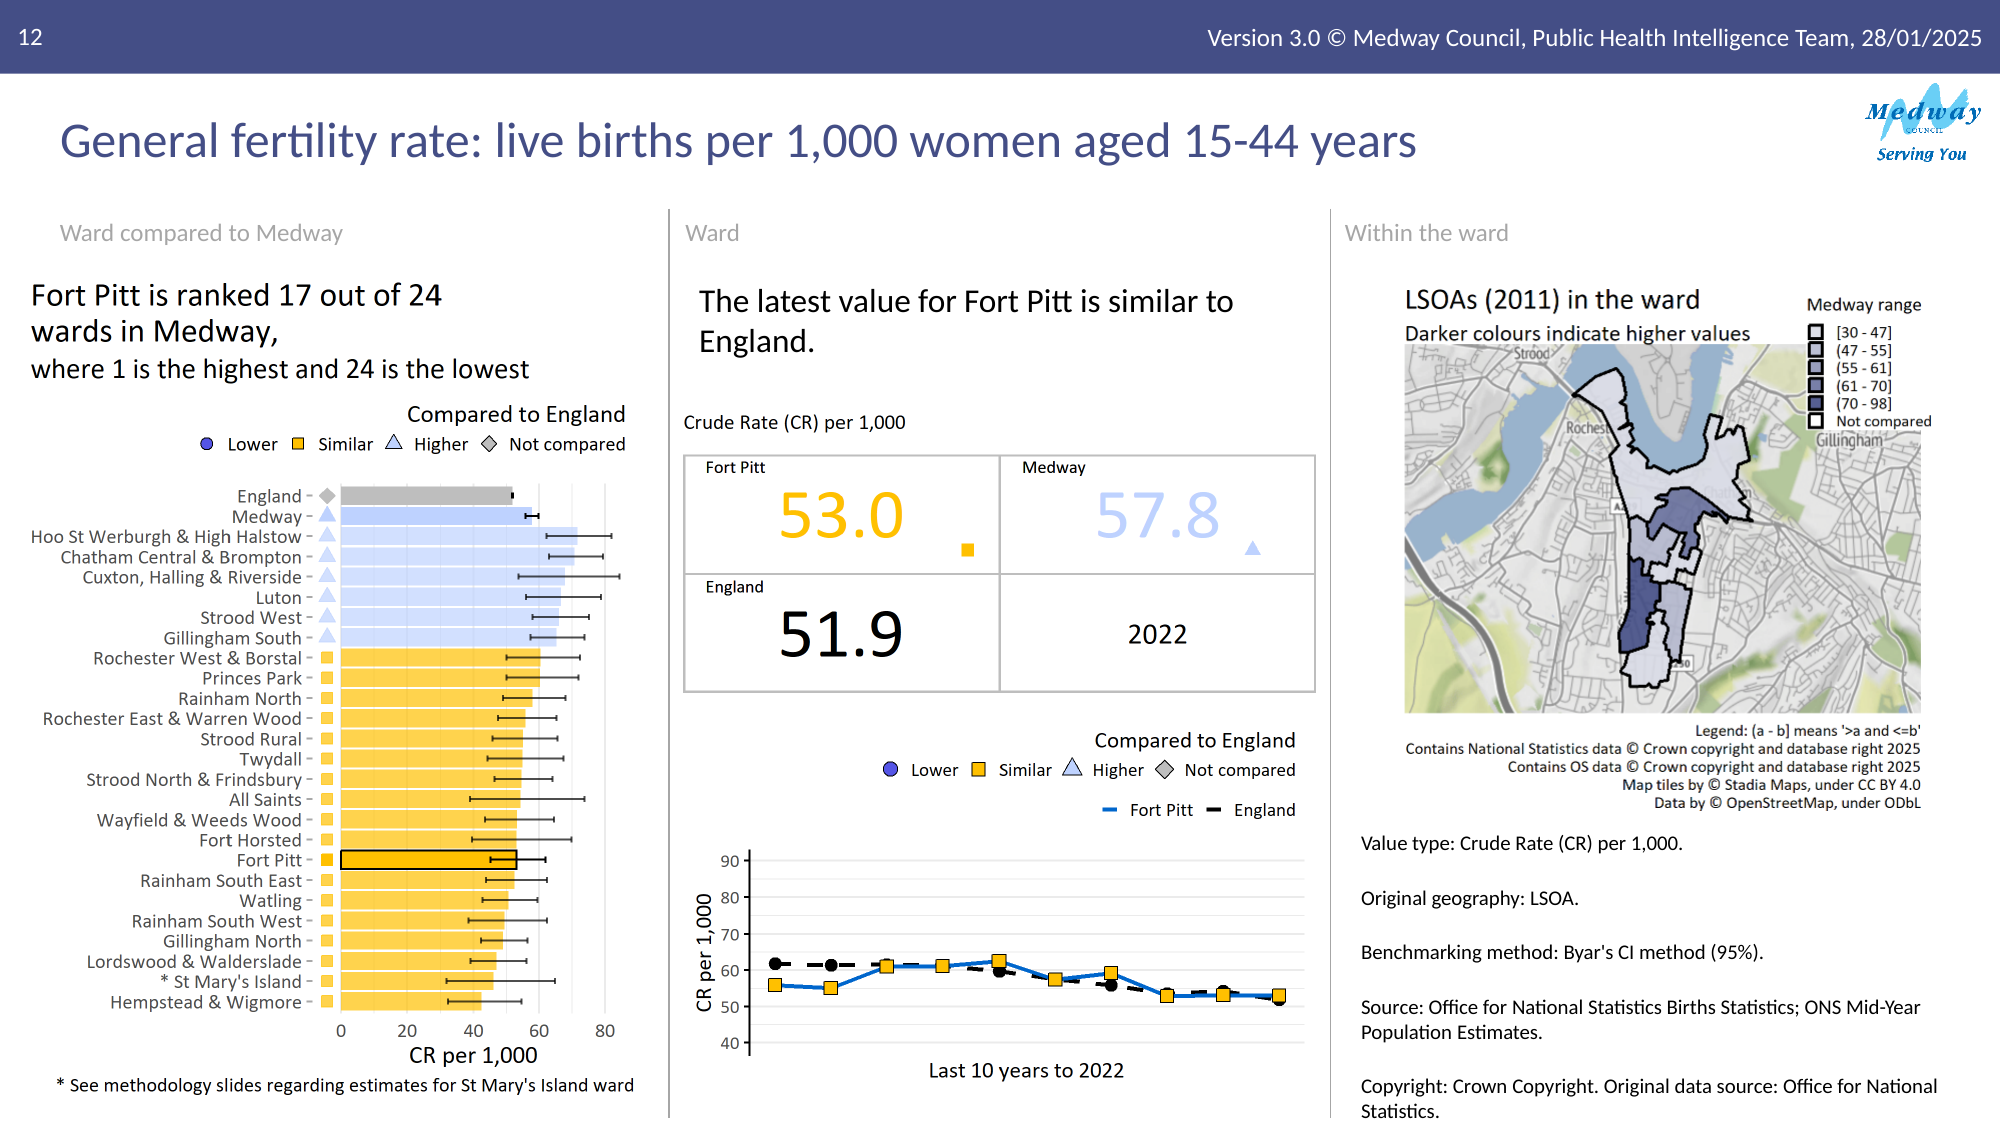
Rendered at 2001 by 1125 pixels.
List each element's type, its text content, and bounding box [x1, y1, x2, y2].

slide_number 12 [2, 5, 239, 66]
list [683, 710, 1316, 1107]
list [19, 271, 646, 1107]
picture [1866, 83, 1981, 162]
list Version 3.0 © Medway Council, Public Health Intelligence Team, 28/01/2025 [881, 2, 2000, 72]
list The latest value for Fort Pitt is similar to England. [684, 272, 1316, 386]
title General fertility rate: live births per 1,000 women aged 15-44 years [45, 83, 1866, 191]
list Value type: Crude Rate (CR) per 1,000. Original geography: LSOA. Benchmarking method: Byar's CI method (95%). Source: Office for National Statistics Births Statistics; ONS Mid-Year Population Estimates. Copyright: Crown Copyright. Original data source: Office for National Statistics. This indicator may vary slightly from published figures due to data quality issues between 2020 and 2022. [1346, 822, 1981, 1106]
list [1345, 278, 1981, 811]
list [683, 403, 1316, 693]
